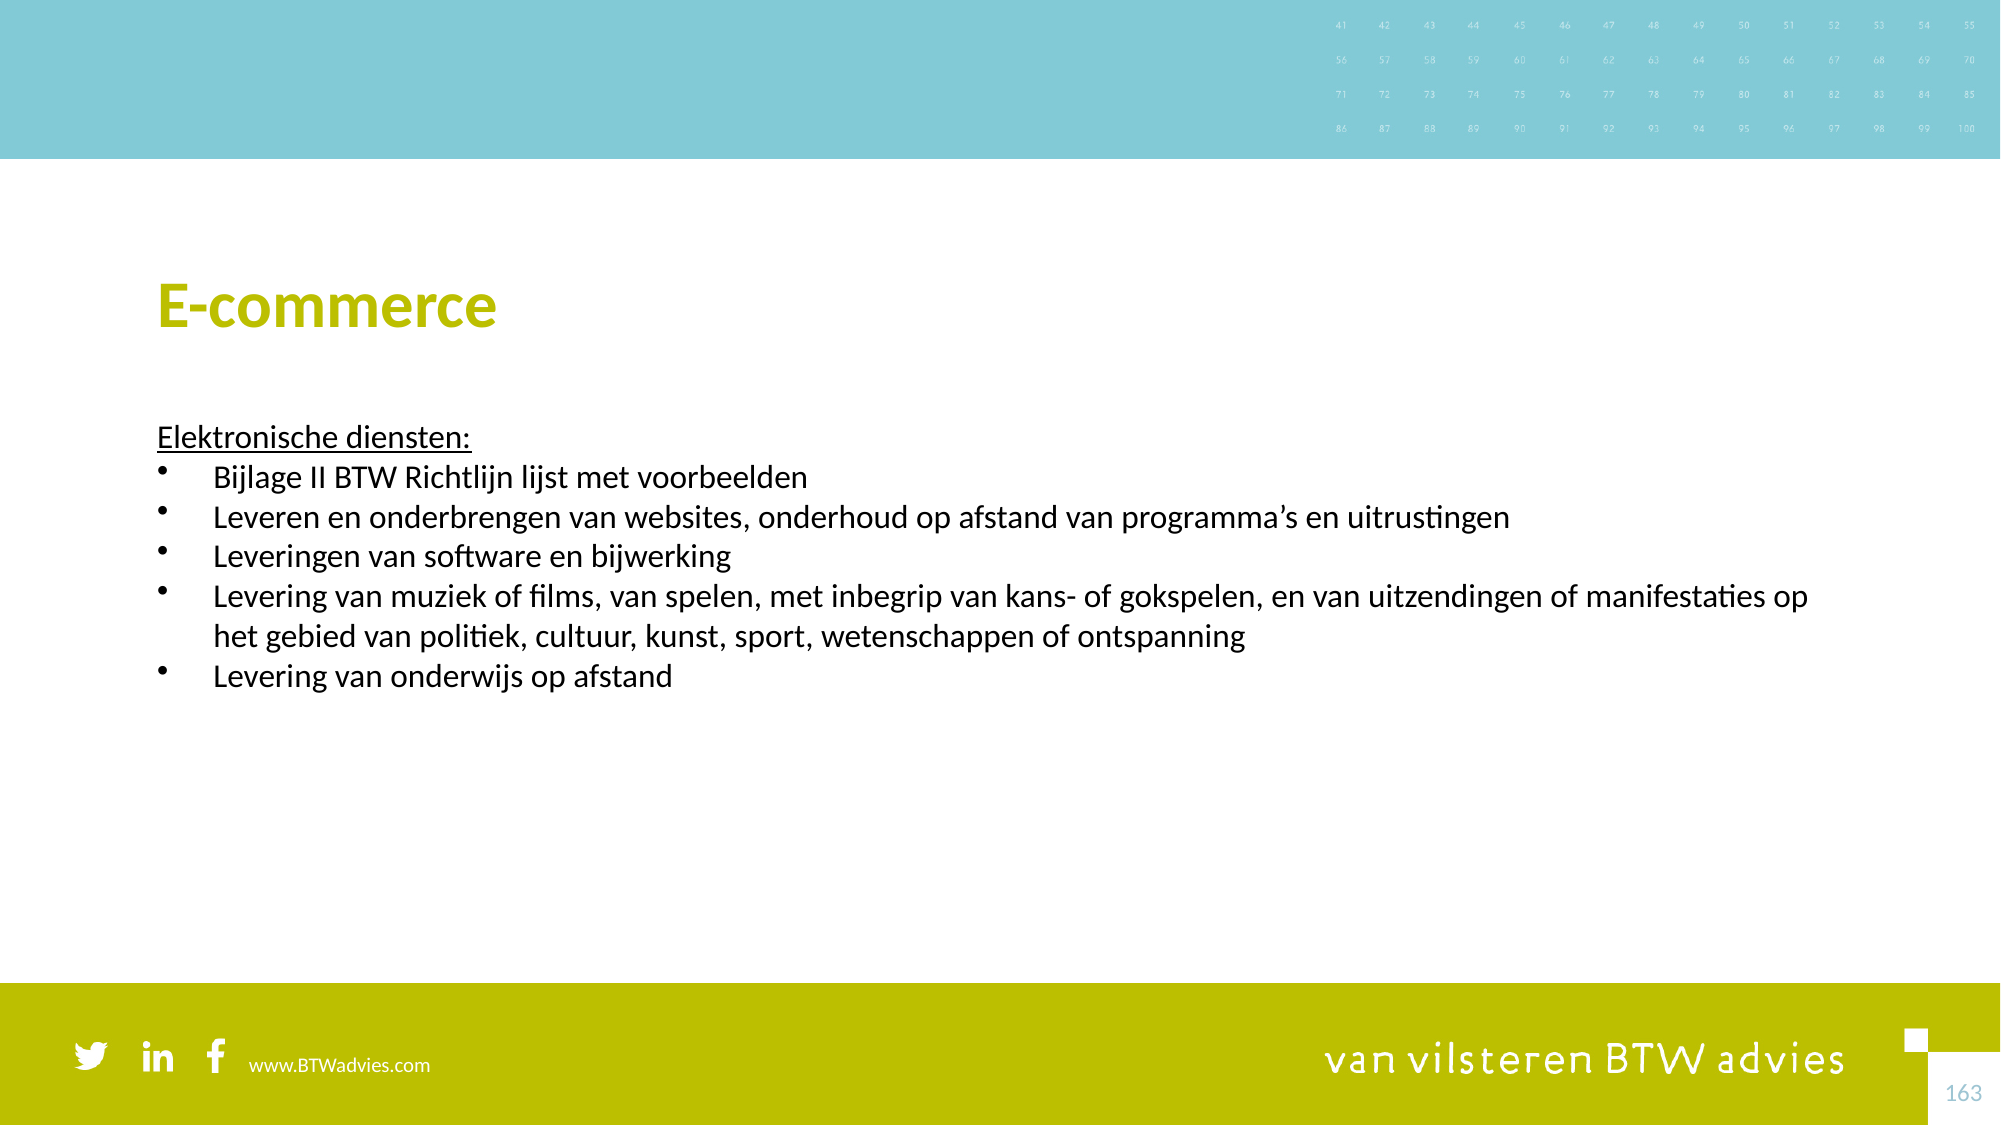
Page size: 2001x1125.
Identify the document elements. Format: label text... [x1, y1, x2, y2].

list Elektronische diensten: Bijlage II BTW Richtlijn lijst met voorbeelden Leveren en onderbrengen van websites, onderhoud op afstand van programma’s en uitrustingen Leveringen van software en bijwerking Levering van muziek of films, van spelen, met inbegrip van kans- of gokspelen, en van uitzendingen of manifestaties op het gebied van politiek, cultuur, kunst, sport, wetenschappen of ontspanning Levering van onderwijs op afstand [142, 407, 1842, 934]
title E-commerce [142, 207, 1842, 395]
picture [0, 0, 2001, 1125]
